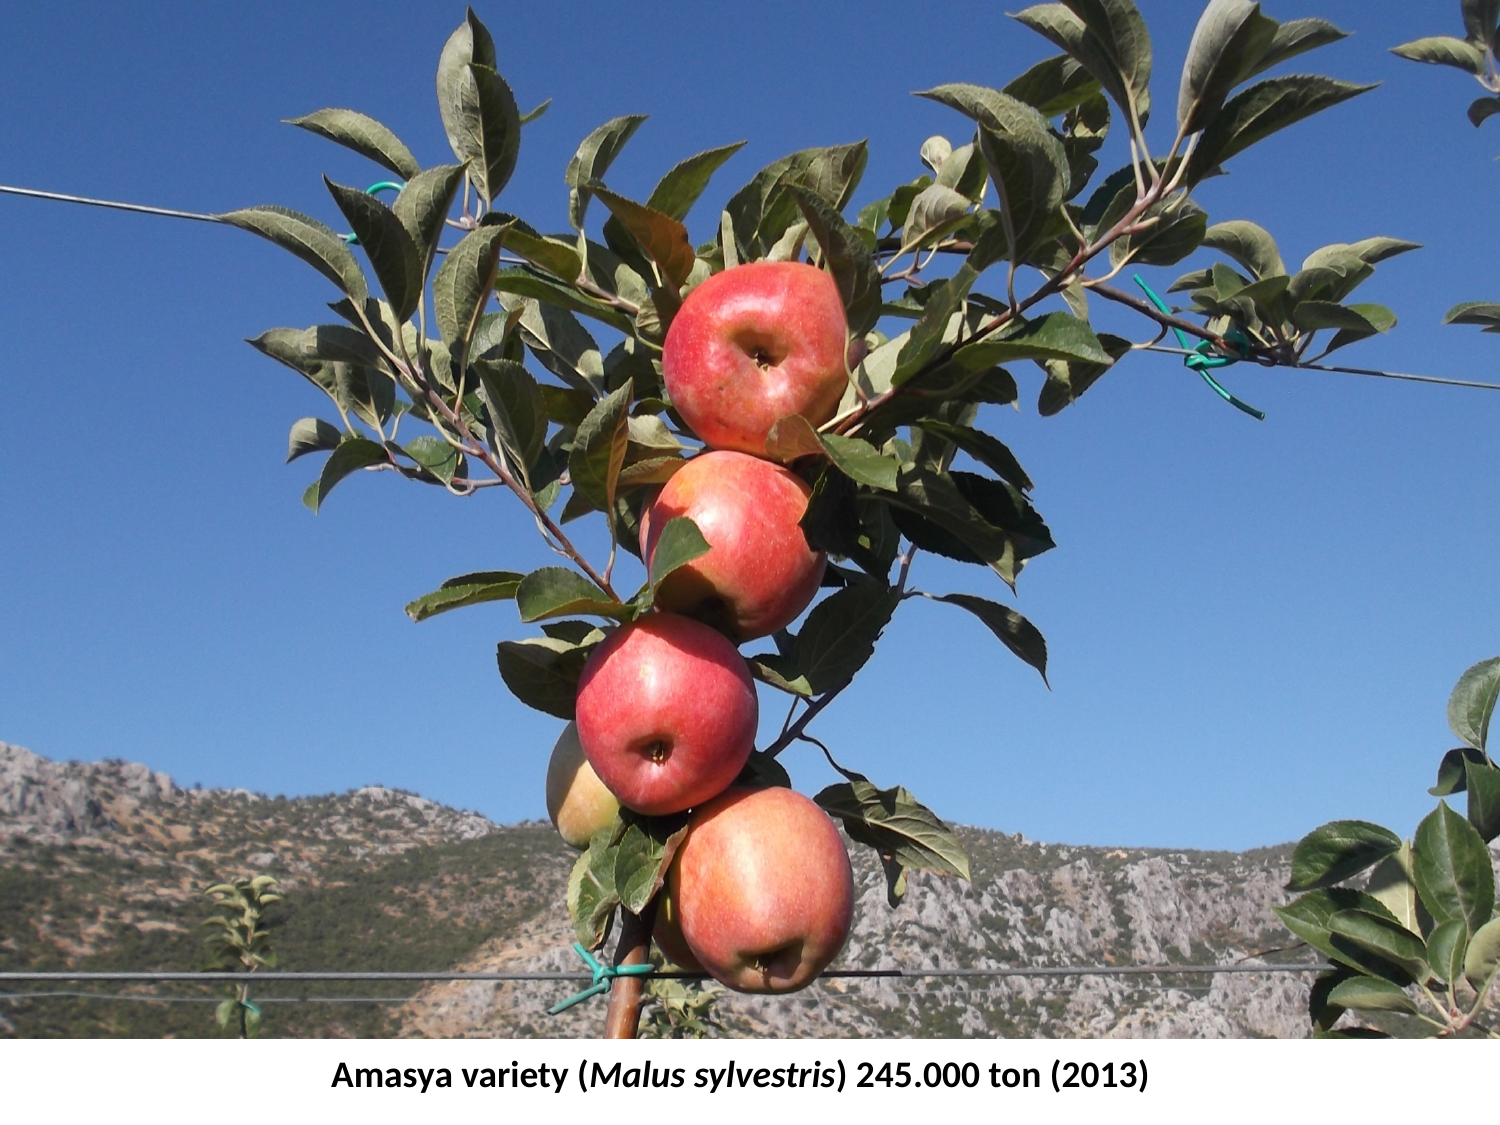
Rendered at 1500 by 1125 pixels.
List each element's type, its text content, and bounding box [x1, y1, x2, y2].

text_box Amasya variety (Malus sylvestris) 245.000 ton (2013) [316, 1045, 1172, 1103]
picture [0, 0, 1500, 1039]
